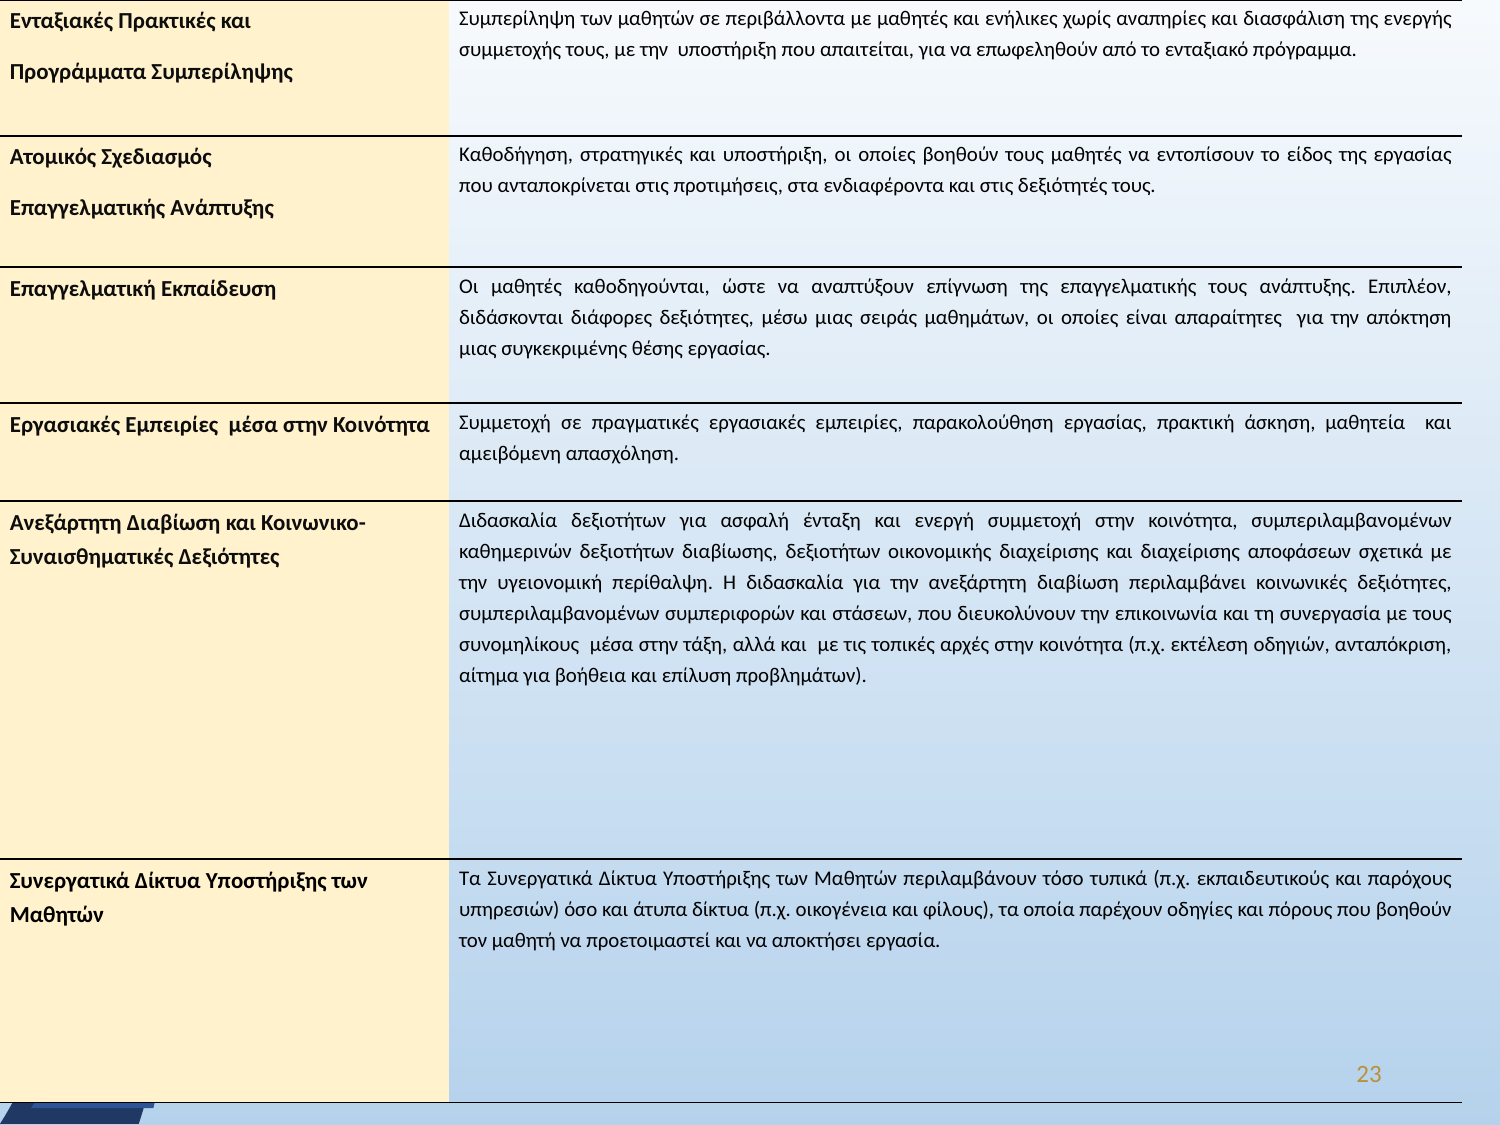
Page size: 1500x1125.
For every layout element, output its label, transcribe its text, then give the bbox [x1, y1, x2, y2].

table_cell Συμμετοχή σε πραγματικές εργασιακές εμπειρίες, παρακολούθηση εργασίας, πρακτική άσκηση, μαθητεία και αμειβόμενη απασχόληση. [449, 404, 1462, 500]
table_cell Οι μαθητές καθοδηγούνται, ώστε να αναπτύξουν επίγνωση της επαγγελματικής τους ανάπτυξης. Επιπλέον, διδάσκονται διάφορες δεξιότητες, μέσω μιας σειράς μαθημάτων, οι οποίες είναι απαραίτητες για την απόκτηση μιας συγκεκριμένης θέσης εργασίας. [449, 268, 1462, 402]
table_cell Συνεργατικά Δίκτυα Υποστήριξης των Μαθητών [0, 860, 449, 1102]
table_cell Τα Συνεργατικά Δίκτυα Υποστήριξης των Μαθητών περιλαμβάνουν τόσο τυπικά (π.χ. εκπαιδευτικούς και παρόχους υπηρεσιών) όσο και άτυπα δίκτυα (π.χ. οικογένεια και φίλους), τα οποία παρέχουν οδηγίες και πόρους που βοηθούν τον μαθητή να προετοιμαστεί και να αποκτήσει εργασία. [449, 860, 1462, 1102]
table_header Συμπερίληψη των μαθητών σε περιβάλλοντα με μαθητές και ενήλικες χωρίς αναπηρίες και διασφάλιση της ενεργής συμμετοχής τους, με την υποστήριξη που απαιτείται, για να επωφεληθούν από το ενταξιακό πρόγραμμα. [449, 1, 1462, 135]
table_cell Επαγγελματική Εκπαίδευση [0, 268, 449, 402]
table_cell Διδασκαλία δεξιοτήτων για ασφαλή ένταξη και ενεργή συμμετοχή στην κοινότητα, συμπεριλαμβανομένων καθημερινών δεξιοτήτων διαβίωσης, δεξιοτήτων οικονομικής διαχείρισης και διαχείρισης αποφάσεων σχετικά με την υγειονομική περίθαλψη. Η διδασκαλία για την ανεξάρτητη διαβίωση περιλαμβάνει κοινωνικές δεξιότητες, συμπεριλαμβανομένων συμπεριφορών και στάσεων, που διευκολύνουν την επικοινωνία και τη συνεργασία με τους συνομηλίκους μέσα στην τάξη, αλλά και με τις τοπικές αρχές στην κοινότητα (π.χ. εκτέλεση οδηγιών, ανταπόκριση, αίτημα για βοήθεια και επίλυση προβλημάτων). [449, 502, 1462, 858]
table_header Ενταξιακές Πρακτικές και Προγράμματα Συμπερίληψης [0, 1, 449, 135]
table_cell Καθοδήγηση, στρατηγικές και υποστήριξη, οι οποίες βοηθούν τους μαθητές να εντοπίσουν το είδος της εργασίας που ανταποκρίνεται στις προτιμήσεις, στα ενδιαφέροντα και στις δεξιότητές τους. [449, 137, 1462, 266]
table_cell Εργασιακές Εμπειρίες μέσα στην Κοινότητα [0, 404, 449, 500]
table_cell Ατομικός Σχεδιασμός Επαγγελματικής Ανάπτυξης [0, 137, 449, 266]
table_cell Ανεξάρτητη Διαβίωση και Κοινωνικο-Συναισθηματικές Δεξιότητες [0, 502, 449, 858]
